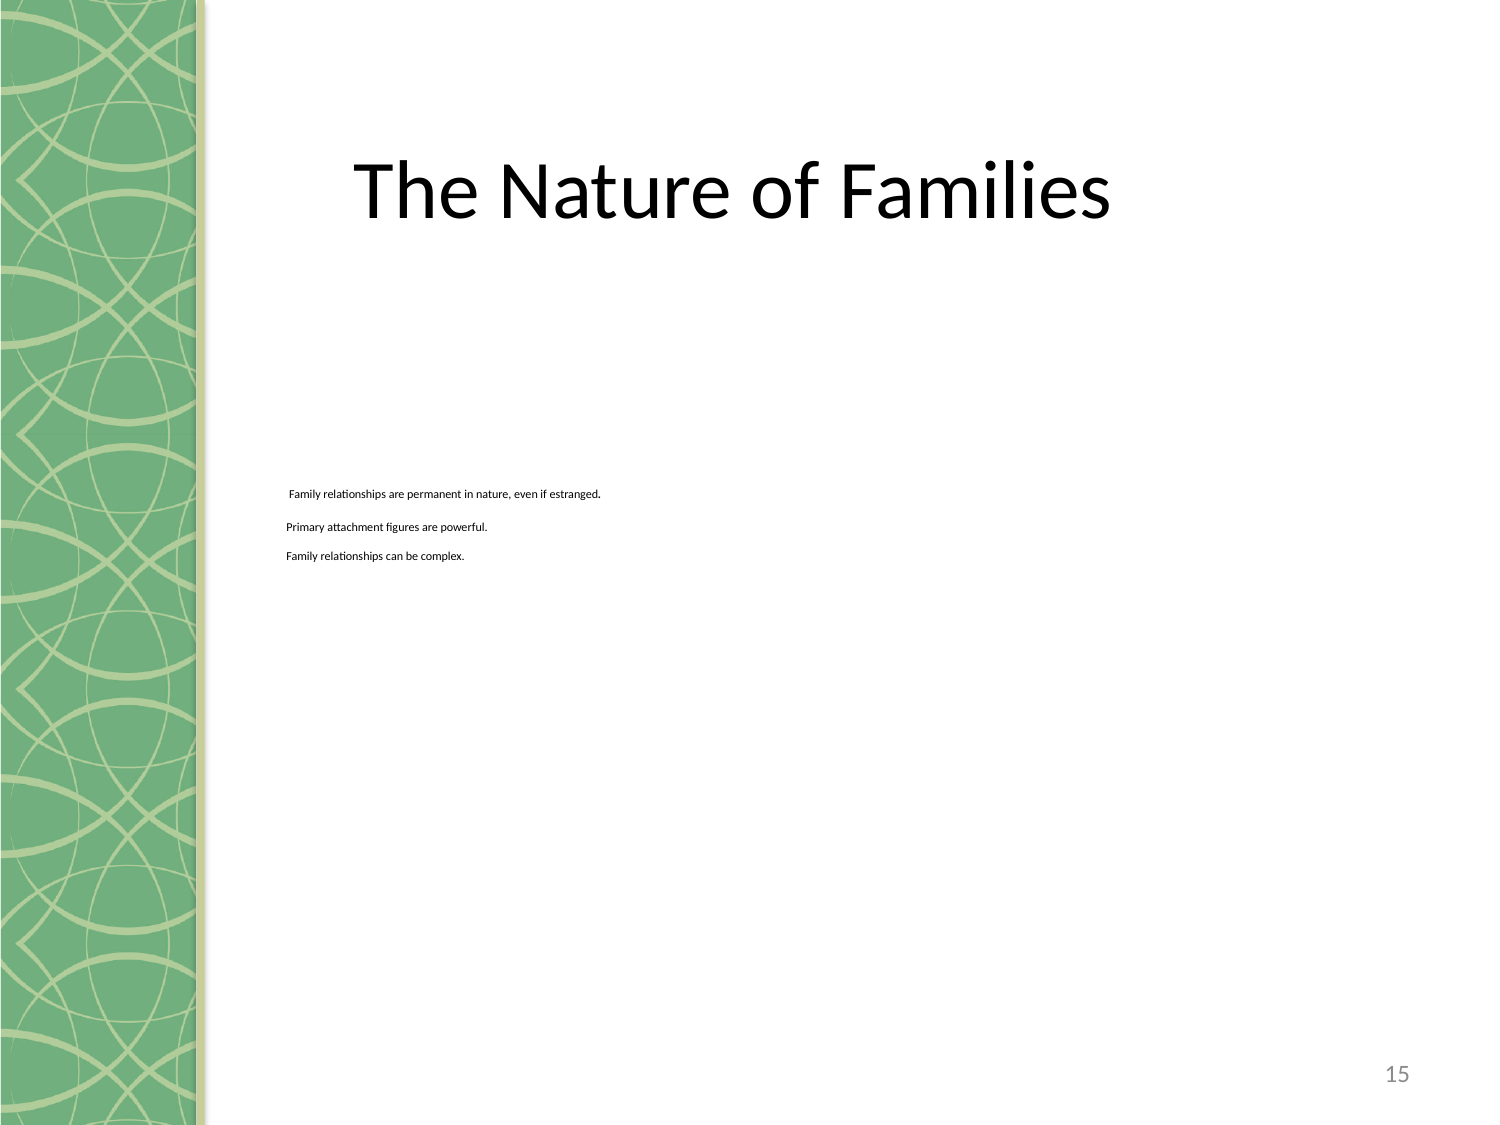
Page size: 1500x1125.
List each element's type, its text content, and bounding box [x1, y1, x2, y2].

text_box The Nature of Families [339, 128, 1128, 243]
text_box [196, 669, 206, 1125]
picture [0, 0, 661, 1125]
slide_number 15 [1074, 1042, 1425, 1103]
title Family relationships are permanent in nature, even if estranged. Primary attachment figures are powerful. Family relationships can be complex. [271, 402, 1370, 590]
text_box [196, 0, 206, 462]
